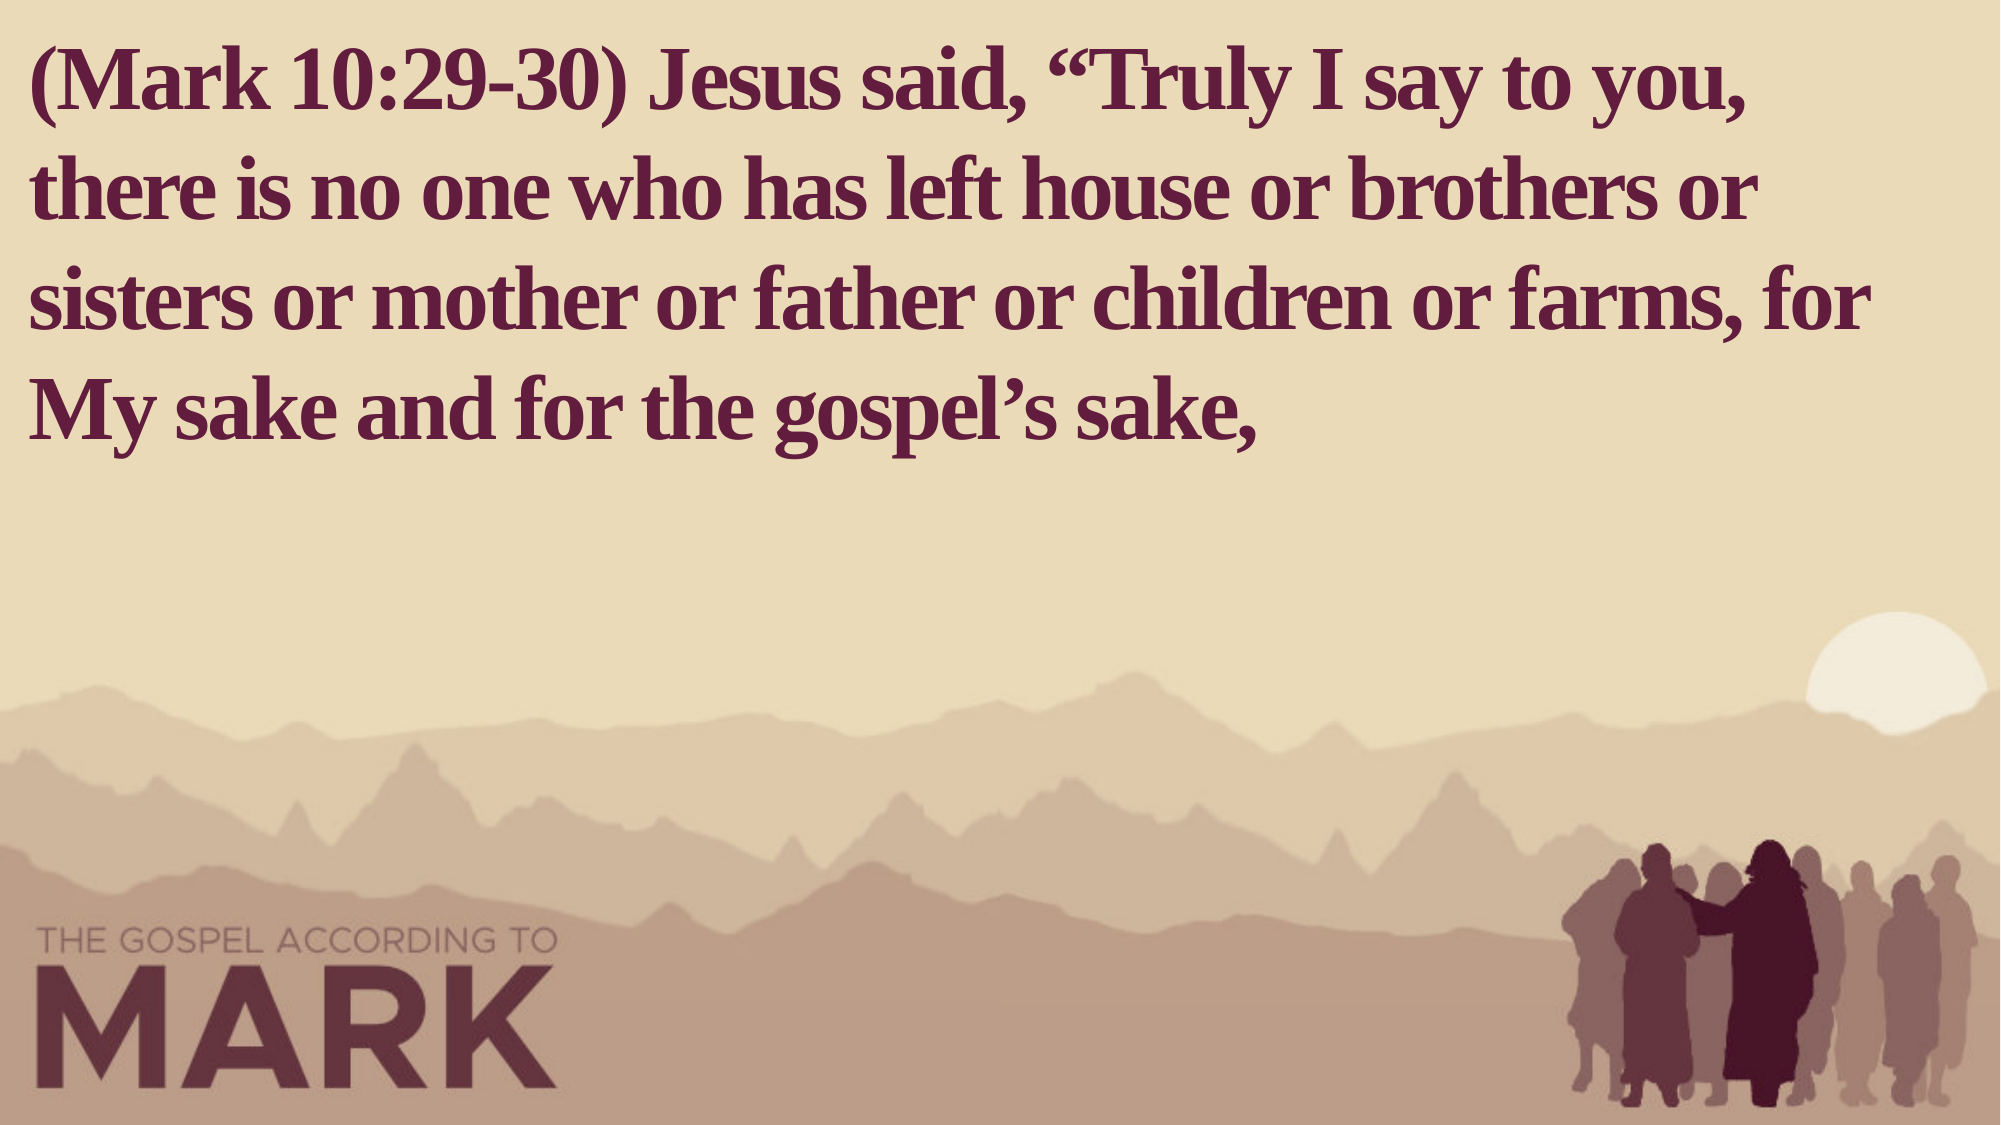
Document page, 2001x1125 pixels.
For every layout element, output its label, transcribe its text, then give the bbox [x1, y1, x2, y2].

picture [0, 0, 2001, 1125]
text_box (Mark 10:29-30) Jesus said, “Truly I say to you, there is no one who has left house or brothers or sisters or mother or father or children or farms, for My sake and for the gospel’s sake, [14, 10, 1950, 466]
